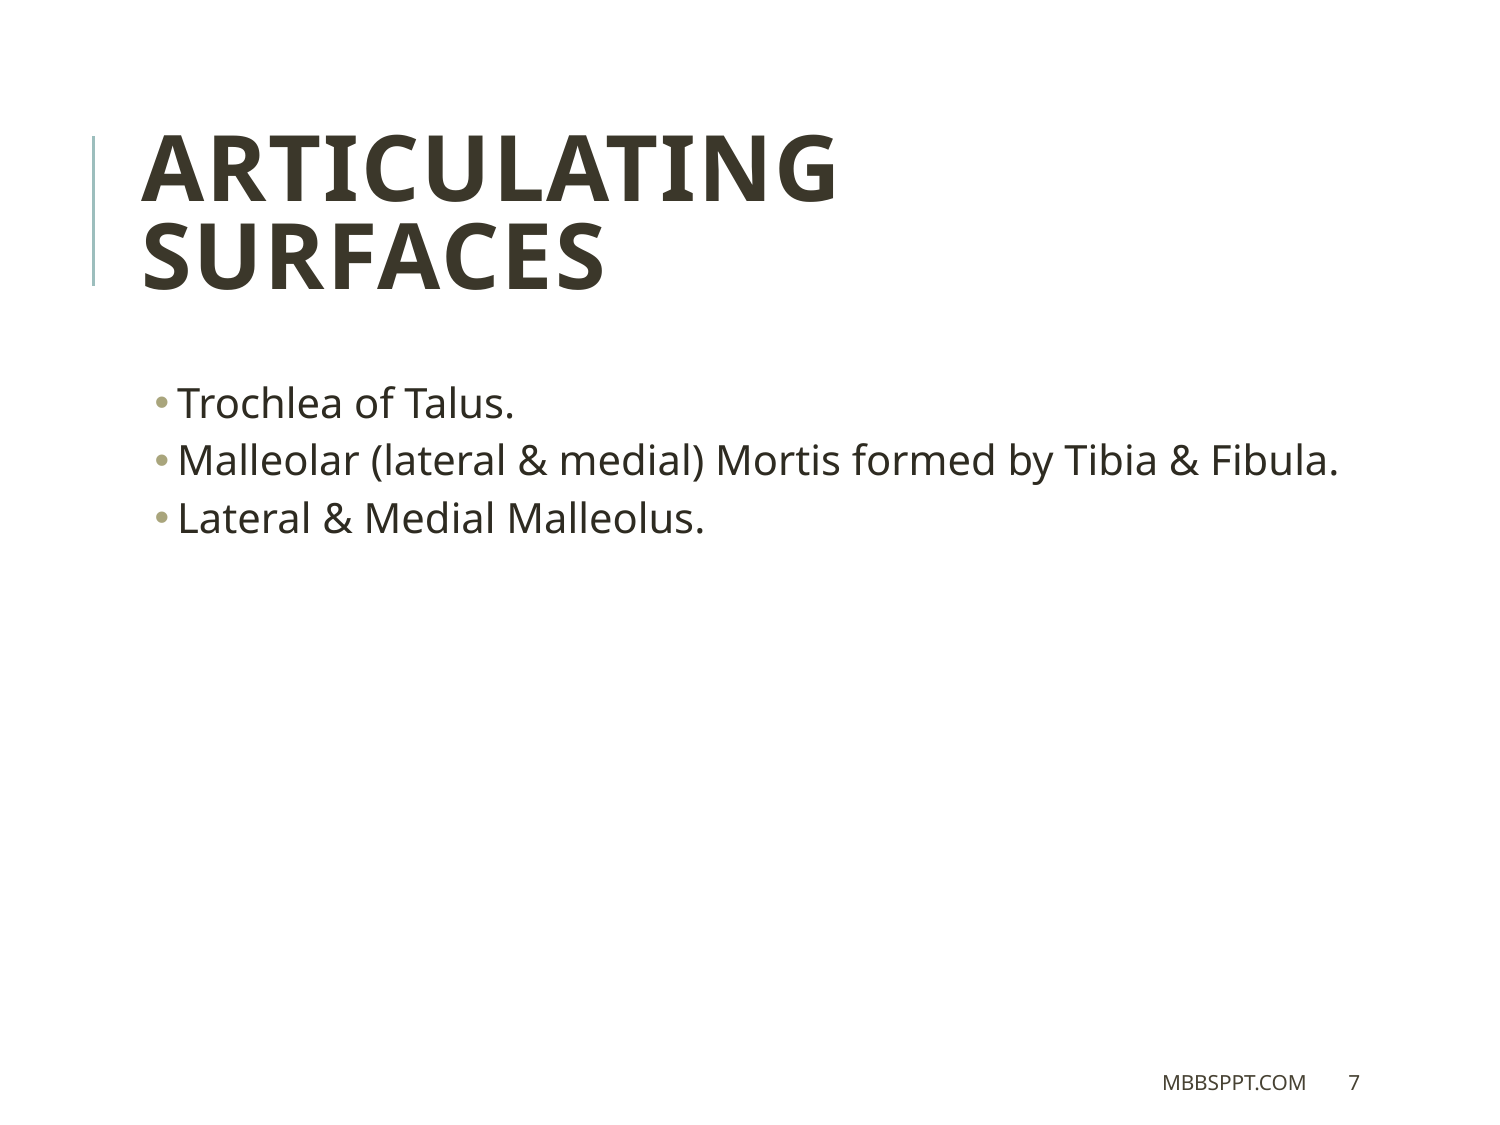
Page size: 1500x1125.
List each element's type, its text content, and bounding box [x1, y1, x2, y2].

text_box Articulating Surfaces [125, 95, 1322, 342]
slide_number 7 [1333, 1061, 1454, 1107]
footer MBBSPPT.COM [595, 1061, 1322, 1107]
text_box Trochlea of Talus. Malleolar (lateral & medial) Mortis formed by Tibia & Fibula. Lateral & Medial Malleolus. [126, 374, 1388, 1035]
